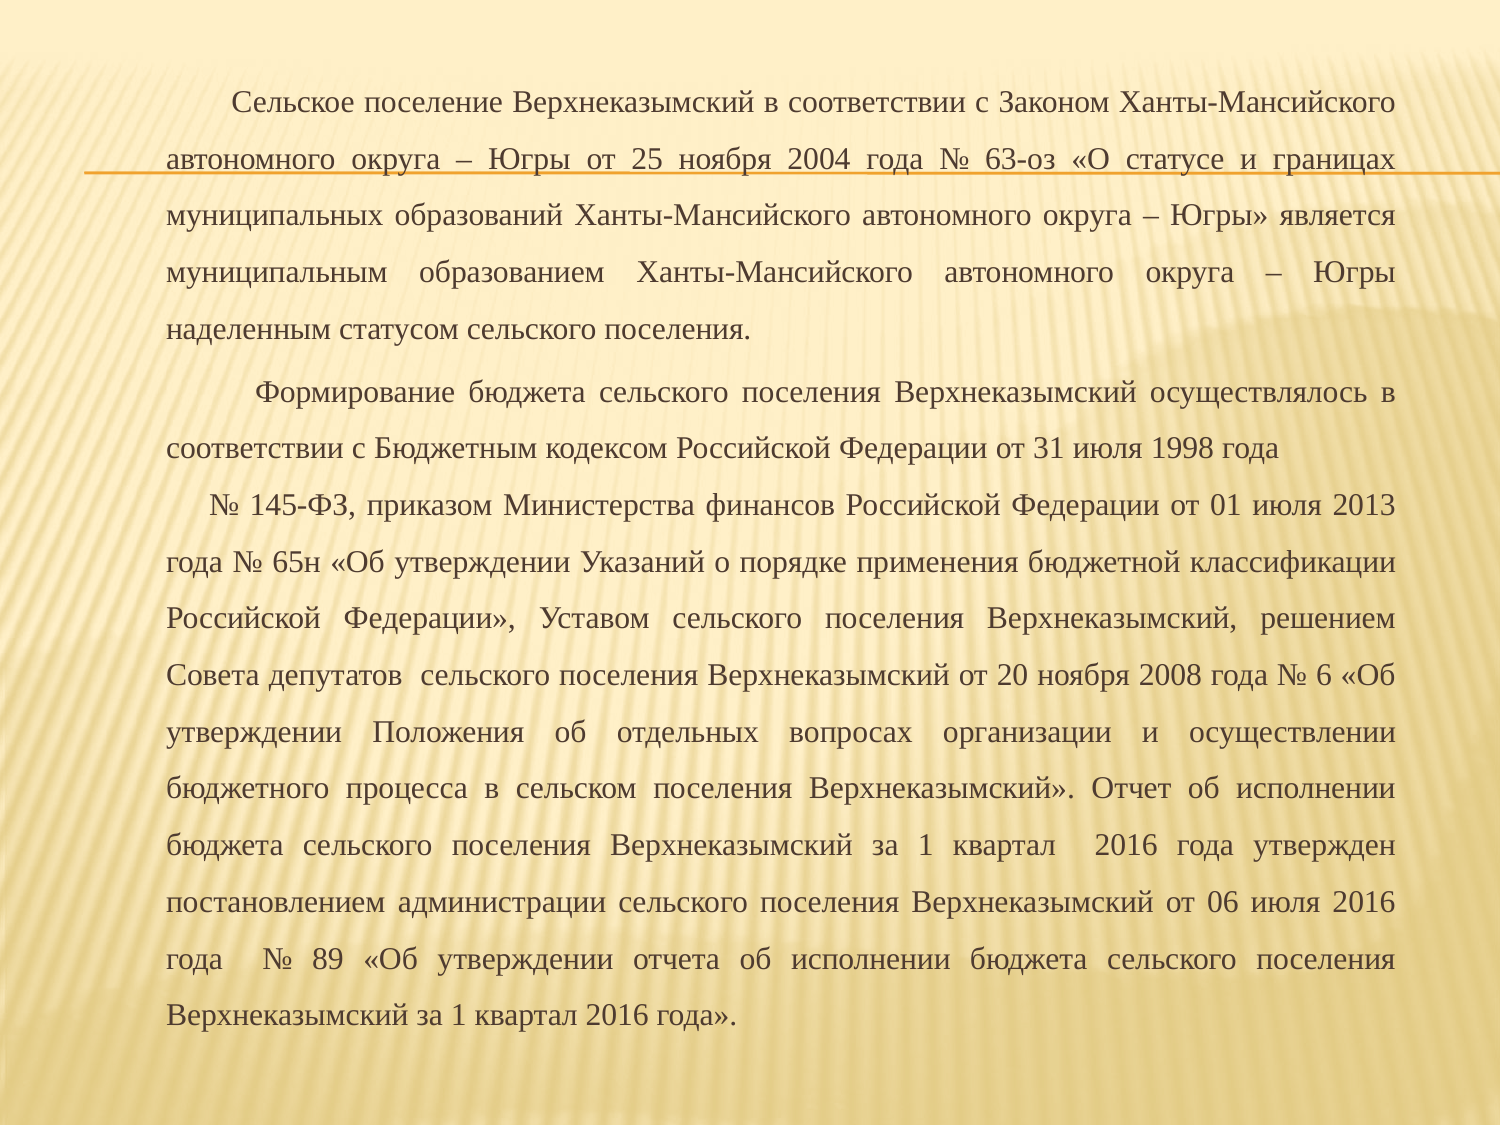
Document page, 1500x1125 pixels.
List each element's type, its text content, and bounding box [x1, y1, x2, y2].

list Сельское поселение Верхнеказымский в соответствии с Законом Ханты-Мансийского автономного округа – Югры от 25 ноября 2004 года № 63-оз «О статусе и границах муниципальных образований Ханты-Мансийского автономного округа – Югры» является муниципальным образованием Ханты-Мансийского автономного округа – Югры наделенным статусом сельского поселения. Формирование бюджета сельского поселения Верхнеказымский осуществлялось в соответствии с Бюджетным кодексом Российской Федерации от 31 июля 1998 года № 145-ФЗ, приказом Министерства финансов Российской Федерации от 01 июля 2013 года № 65н «Об утверждении Указаний о порядке применения бюджетной классификации Российской Федерации», Уставом сельского поселения Верхнеказымский, решением Совета депутатов сельского поселения Верхнеказымский от 20 ноября 2008 года № 6 «Об утверждении Положения об отдельных вопросах организации и осуществлении бюджетного процесса в сельском поселения Верхнеказымский». Отчет об исполнении бюджета сельского поселения Верхнеказымский за 1 квартал 2016 года утвержден постановлением администрации сельского поселения Верхнеказымский от 06 июля 2016 года № 89 «Об утверждении отчета об исполнении бюджета сельского поселения Верхнеказымский за 1 квартал 2016 года». [75, 54, 1412, 1047]
